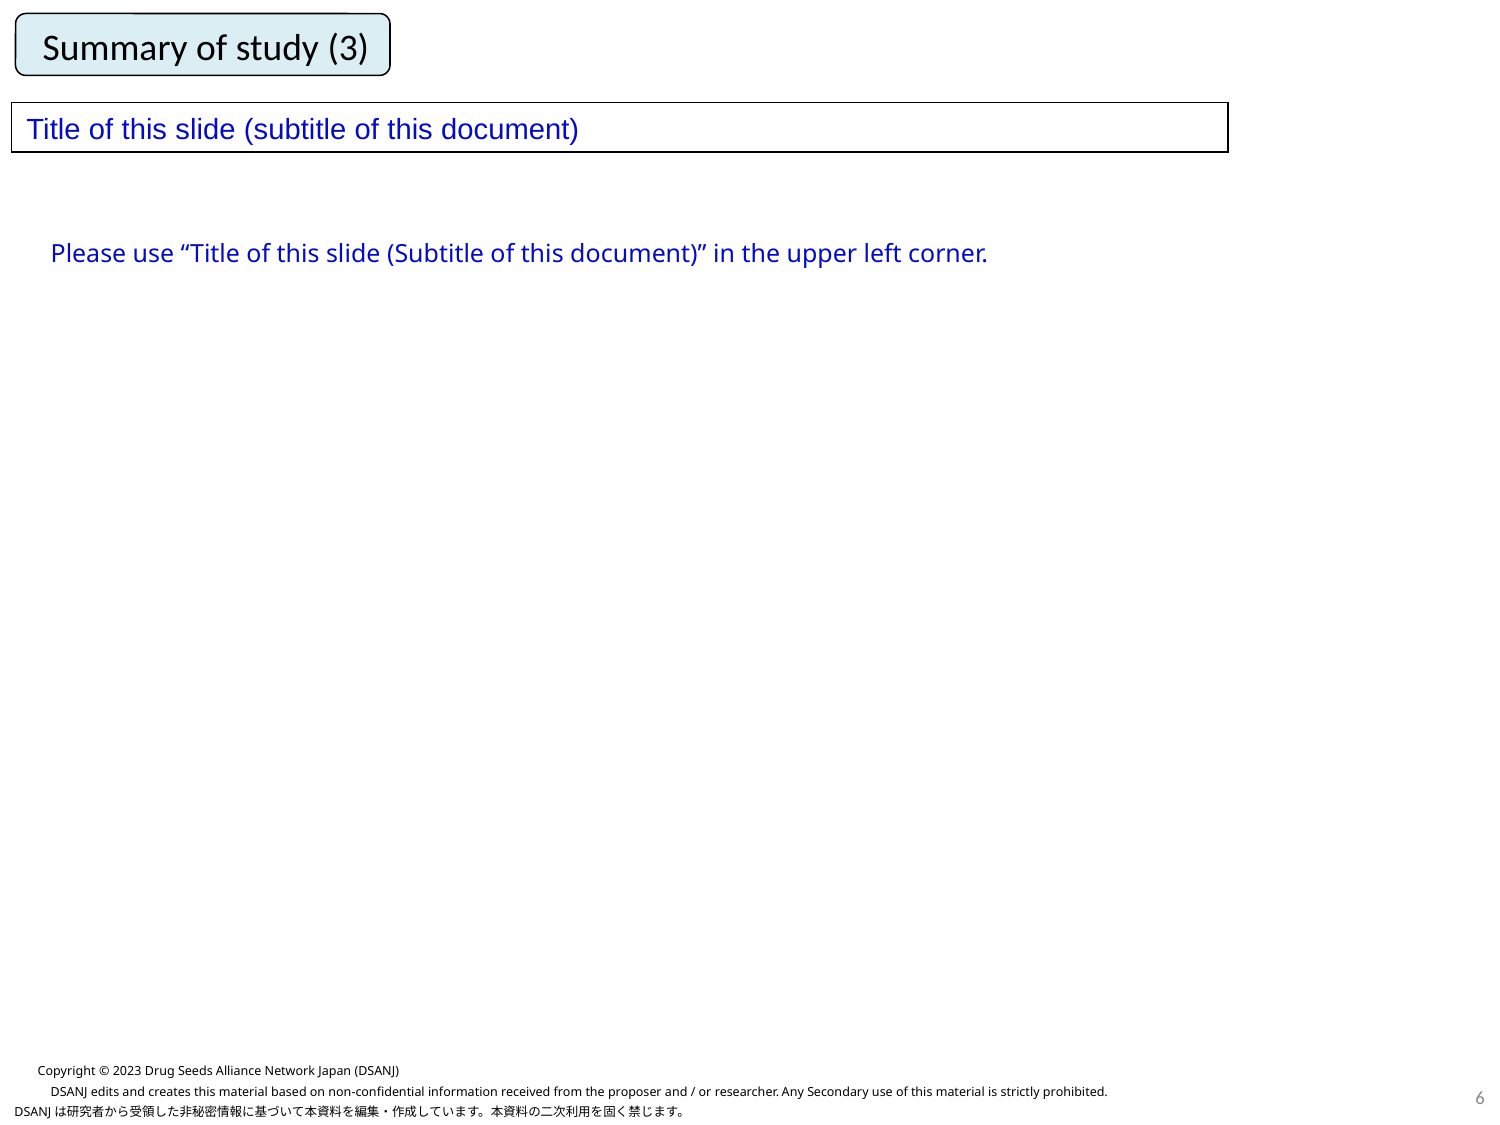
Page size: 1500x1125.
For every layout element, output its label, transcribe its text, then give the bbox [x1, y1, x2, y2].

text_box Please use “Title of this slide (Subtitle of this document)” in the upper left corner. [35, 222, 1261, 276]
text_box Copyright © 2023 Drug Seeds Alliance Network Japan (DSANJ) [22, 1055, 414, 1086]
slide_number 5 [1149, 1069, 1500, 1125]
text_box DSANJは研究者から受領した非秘密情報に基づいて本資料を編集・作成しています。本資料の二次利用を固く禁じます。 [0, 1096, 833, 1125]
text_box [15, 13, 391, 76]
text_box Title of this slide (subtitle of this document) [11, 102, 1228, 153]
text_box Summary of study (3) [27, 15, 385, 76]
text_box DSANJ edits and creates this material based on non-confidential information received from the proposer and / or researcher. Any Secondary use of this material is strictly prohibited. [35, 1076, 1123, 1106]
